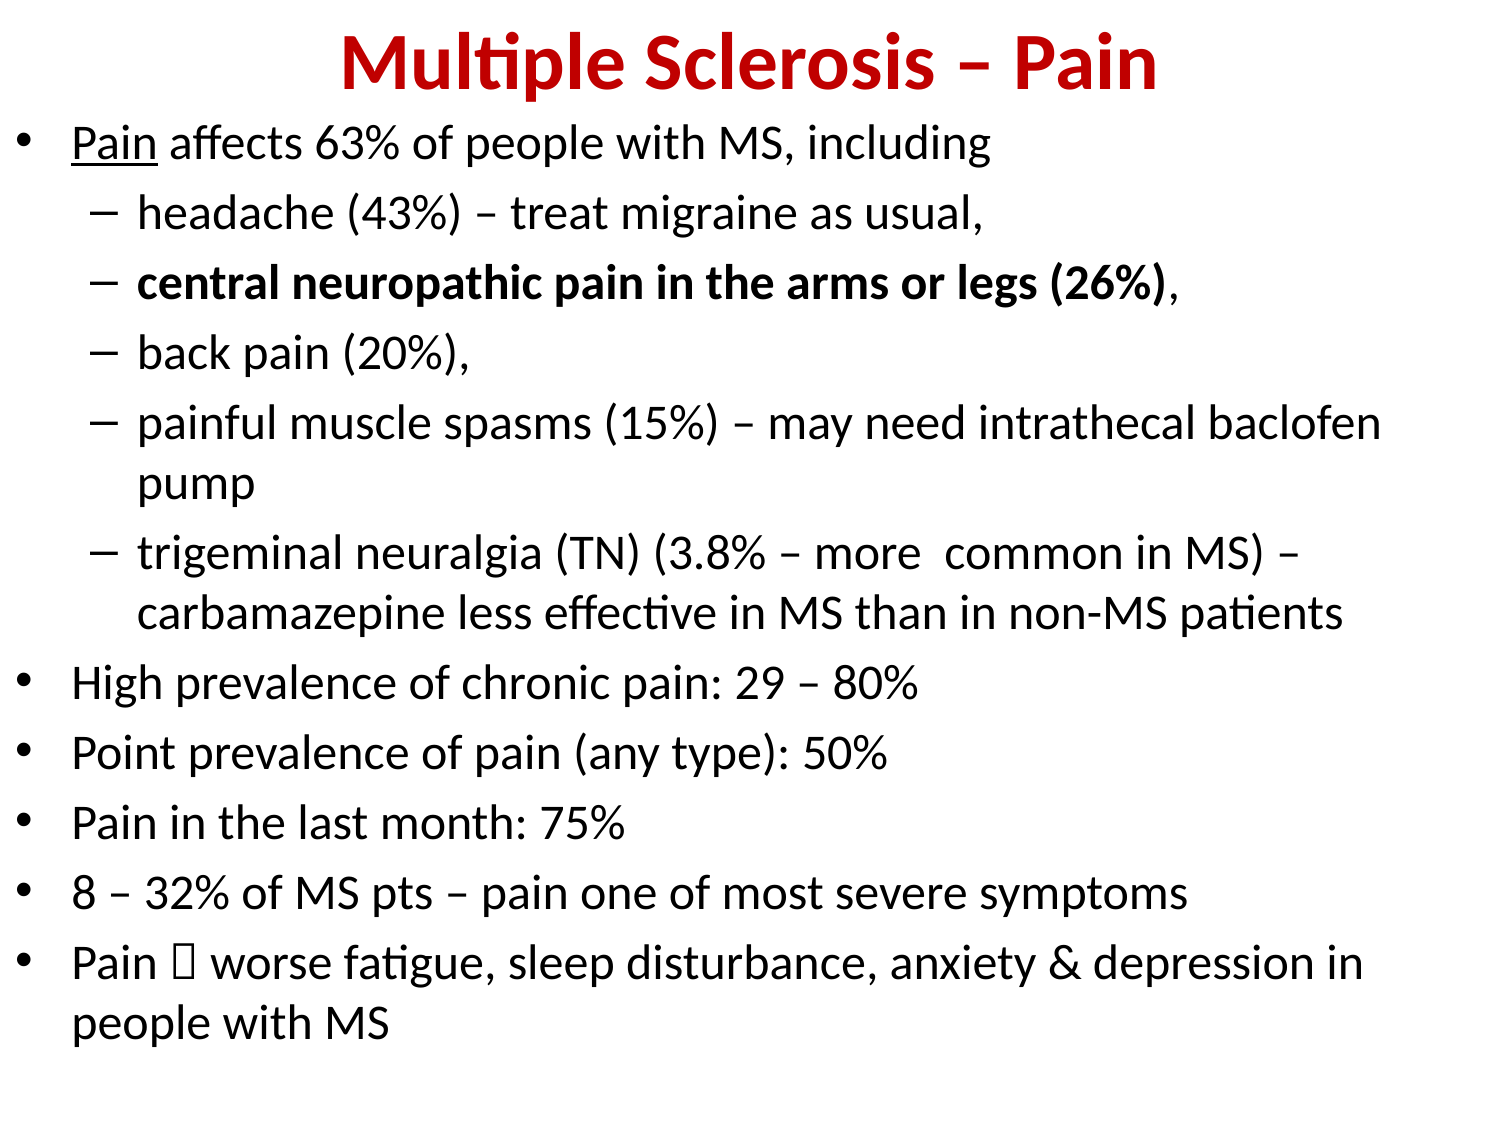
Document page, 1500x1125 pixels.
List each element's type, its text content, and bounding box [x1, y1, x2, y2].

list Pain affects 63% of people with MS, including headache (43%) – treat migraine as usual, central neuropathic pain in the arms or legs (26%), back pain (20%), painful muscle spasms (15%) – may need intrathecal baclofen pump trigeminal neuralgia (TN) (3.8% – more common in MS) – carbamazepine less effective in MS than in non-MS patients High prevalence of chronic pain: 29 – 80% Point prevalence of pain (any type): 50% Pain in the last month: 75% 8 – 32% of MS pts – pain one of most severe symptoms Pain  worse fatigue, sleep disturbance, anxiety & depression in people with MS [0, 101, 1500, 1125]
title Multiple Sclerosis – Pain [75, 0, 1425, 101]
